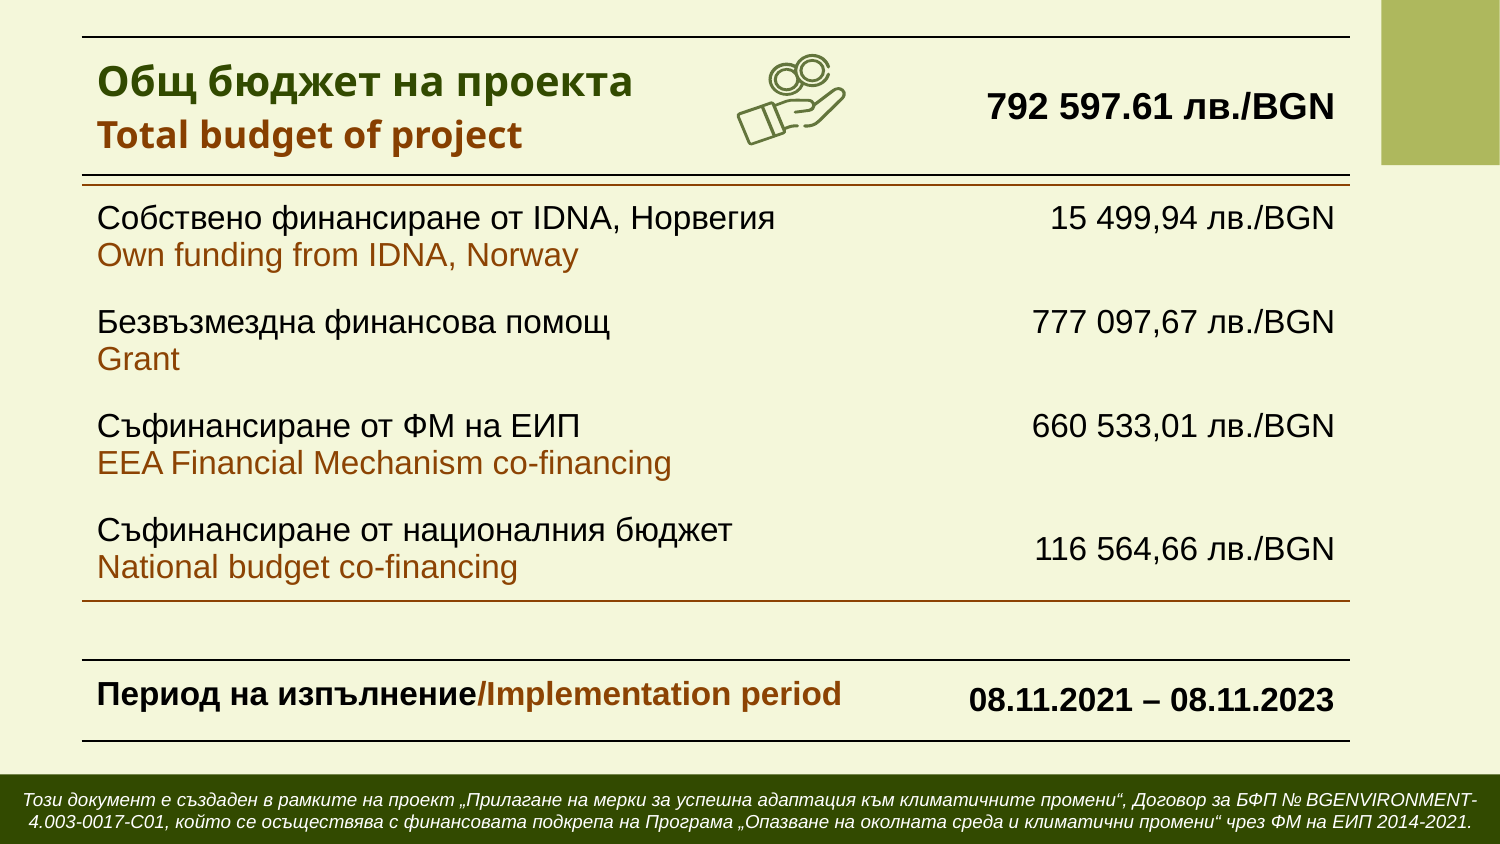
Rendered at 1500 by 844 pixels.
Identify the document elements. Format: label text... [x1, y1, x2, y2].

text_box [735, 53, 848, 146]
text_box Този документ е създаден в рамките на проект „Прилагане на мерки за успешна адаптация към климатичните промени“, Договор за БФП № BGENVIRONMENT-4.003-0017-С01, който се осъществява с финансовата подкрепа на Програма „Опазване на околната среда и климатични промени“ чрез ФМ на ЕИП 2014-2021. [0, 774, 1500, 844]
table_cell Безвъзмездна финансова помощ Grant [82, 289, 869, 393]
table_cell Съфинансиране от националния бюджет National budget co-financing [82, 497, 869, 600]
table_cell 660 533,01 лв./BGN [869, 393, 1350, 497]
table_header Общ бюджет на проекта Total budget of project [82, 38, 869, 174]
table_header 08.11.2021 – 08.11.2023 [869, 661, 1350, 740]
table_header 792 597.61 лв./BGN [869, 38, 1350, 174]
table_header 15 499,94 лв./BGN [869, 186, 1350, 289]
table_cell Съфинансиране от ФМ на ЕИП EEA Financial Mechanism co-financing [82, 393, 869, 497]
table_cell 777 097,67 лв./BGN [869, 289, 1350, 393]
table_header Период на изпълнение/Implementation period [82, 661, 869, 740]
table_header Собствено финансиране от IDNA, Норвегия Own funding from IDNA, Norway [82, 186, 869, 289]
table_cell 116 564,66 лв./BGN [869, 497, 1350, 600]
